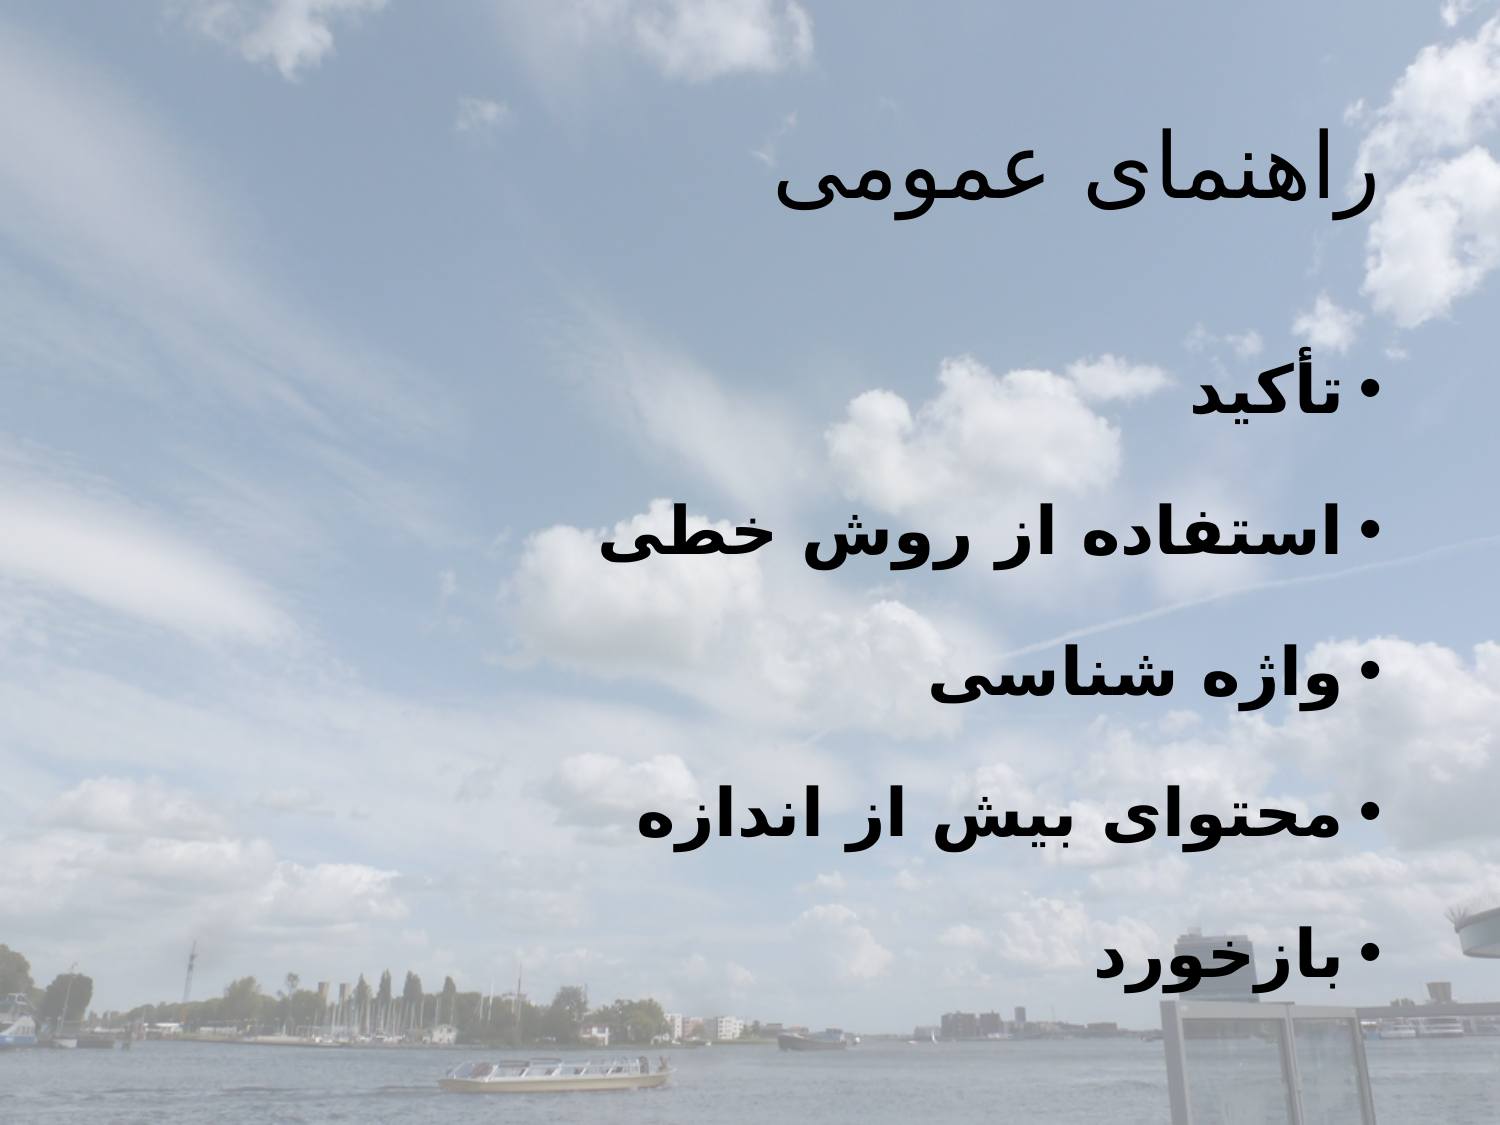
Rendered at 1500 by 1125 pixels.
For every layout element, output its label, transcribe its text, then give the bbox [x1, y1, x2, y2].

list تأکید استفاده از روش خطی واژه شناسی محتوای بیش از اندازه بازخورد [103, 299, 1397, 1014]
title راهنمای عمومی [103, 59, 1397, 278]
